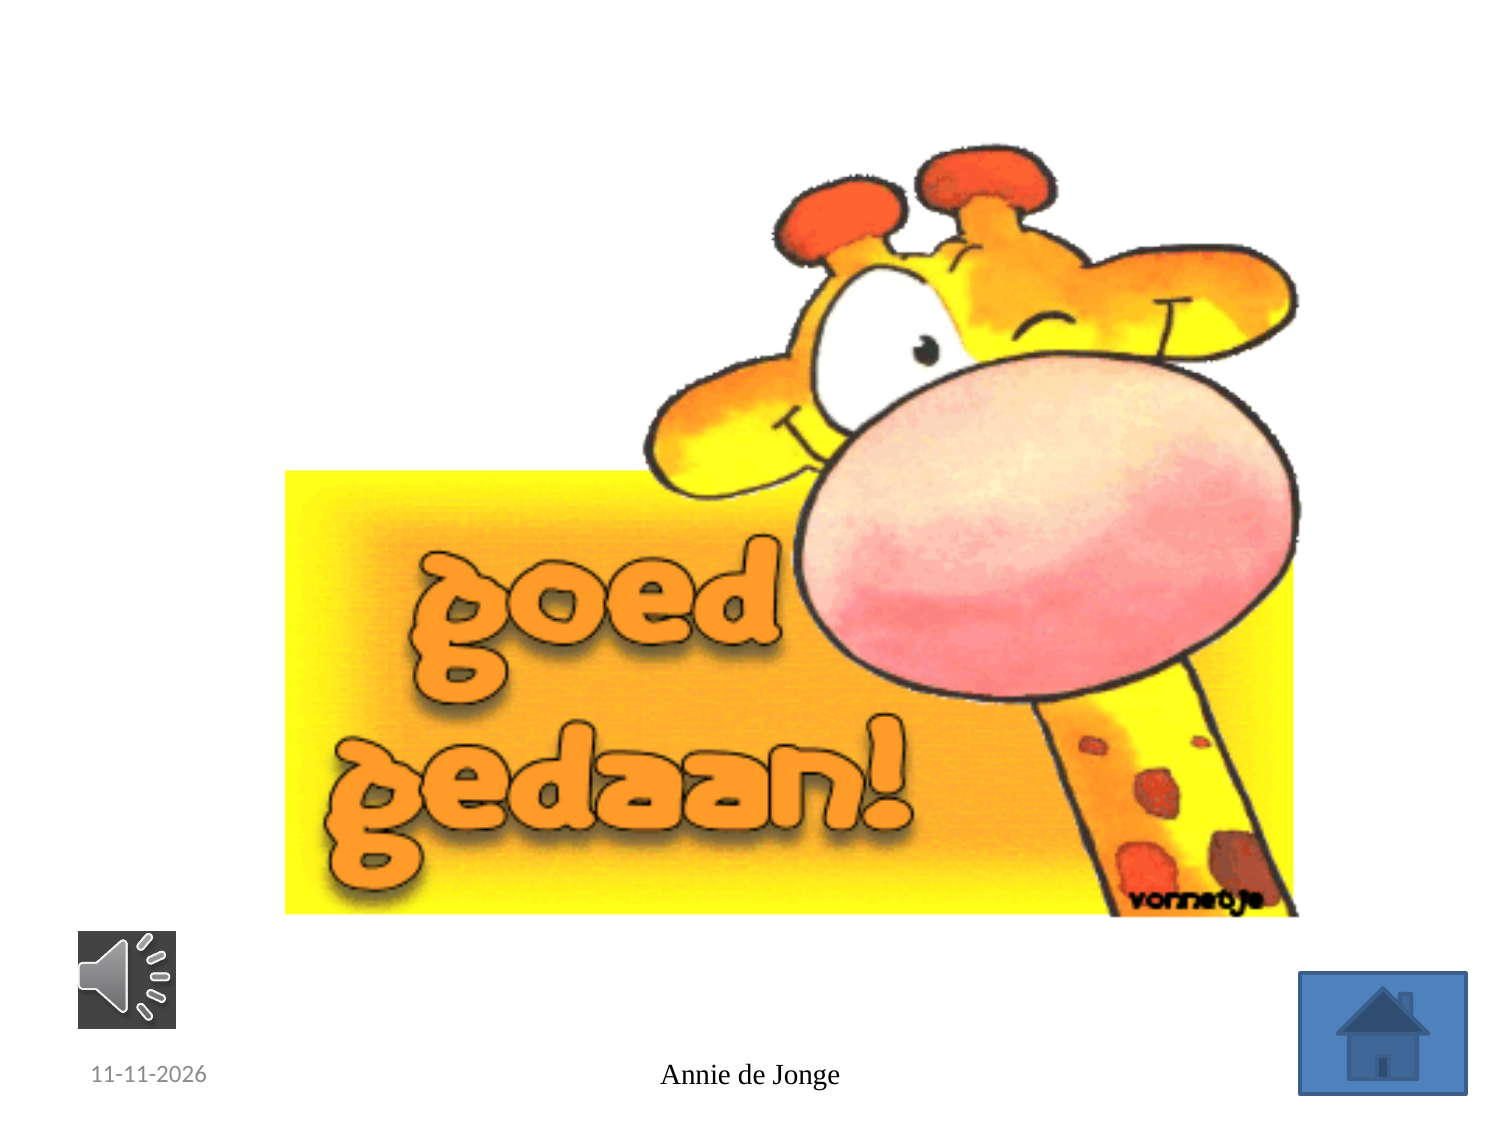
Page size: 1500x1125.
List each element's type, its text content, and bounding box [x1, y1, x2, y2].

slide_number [75, 1042, 425, 1103]
picture [76, 929, 177, 1030]
footer Annie de Jonge [512, 1042, 988, 1103]
text_box [1298, 971, 1468, 1096]
picture [277, 138, 1306, 924]
